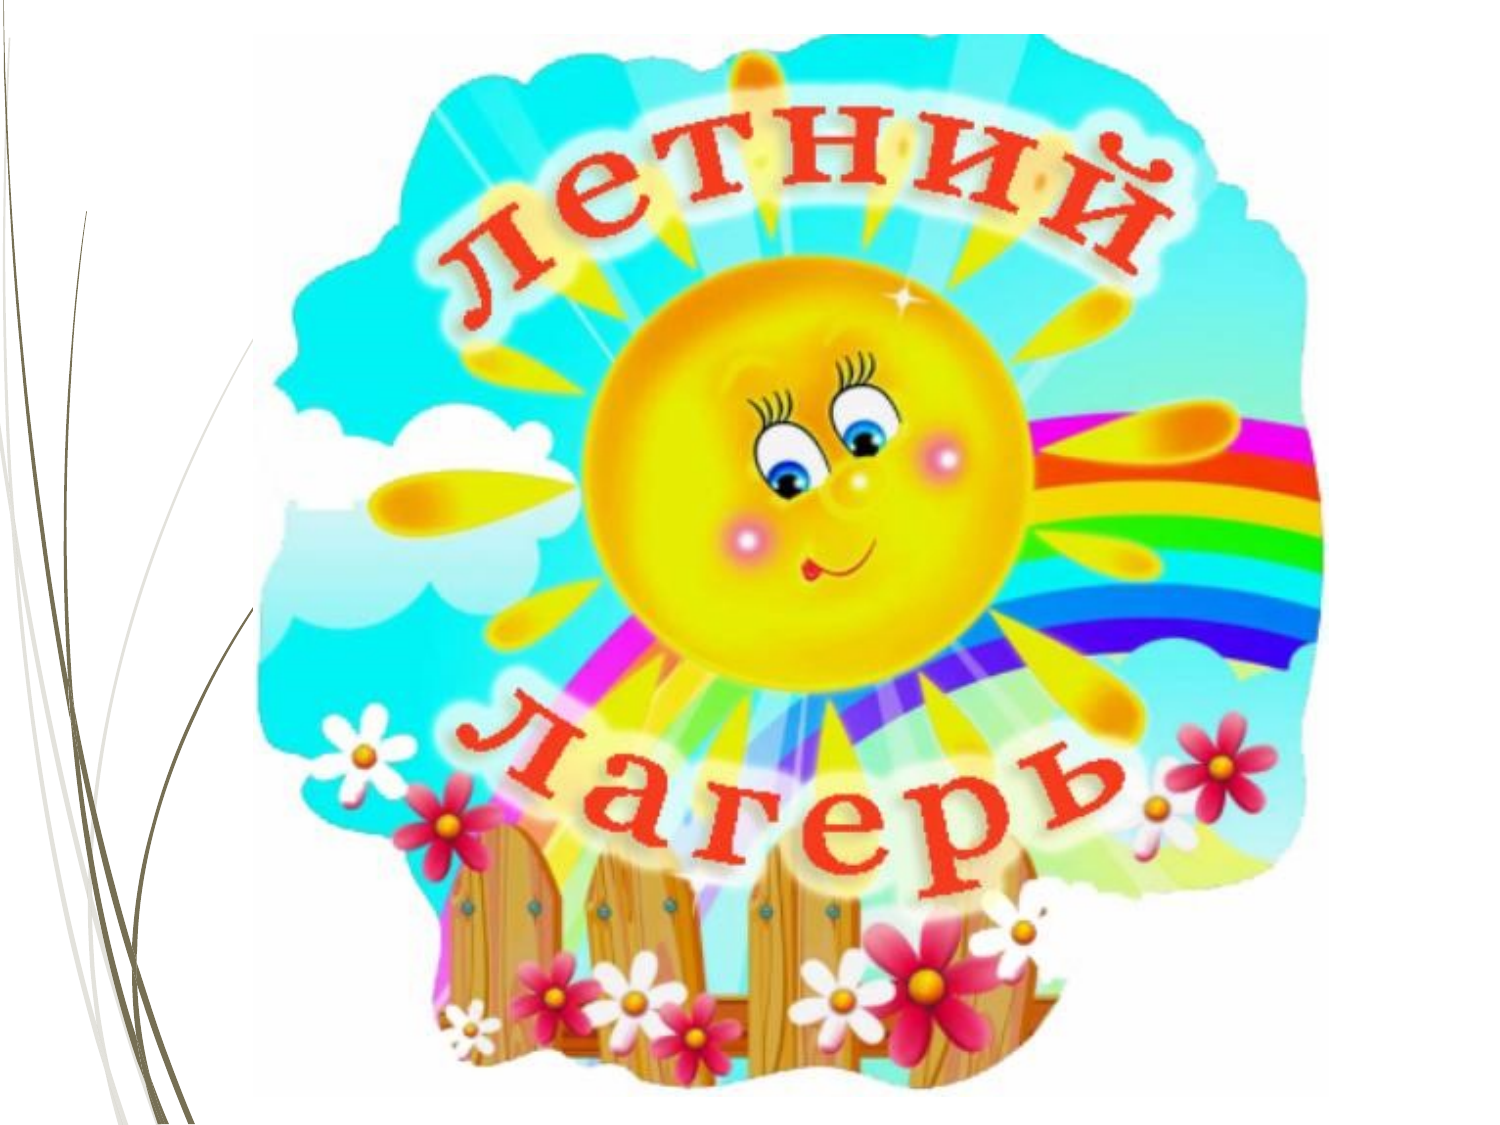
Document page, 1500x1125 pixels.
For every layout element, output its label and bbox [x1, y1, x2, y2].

picture [253, 34, 1329, 1097]
